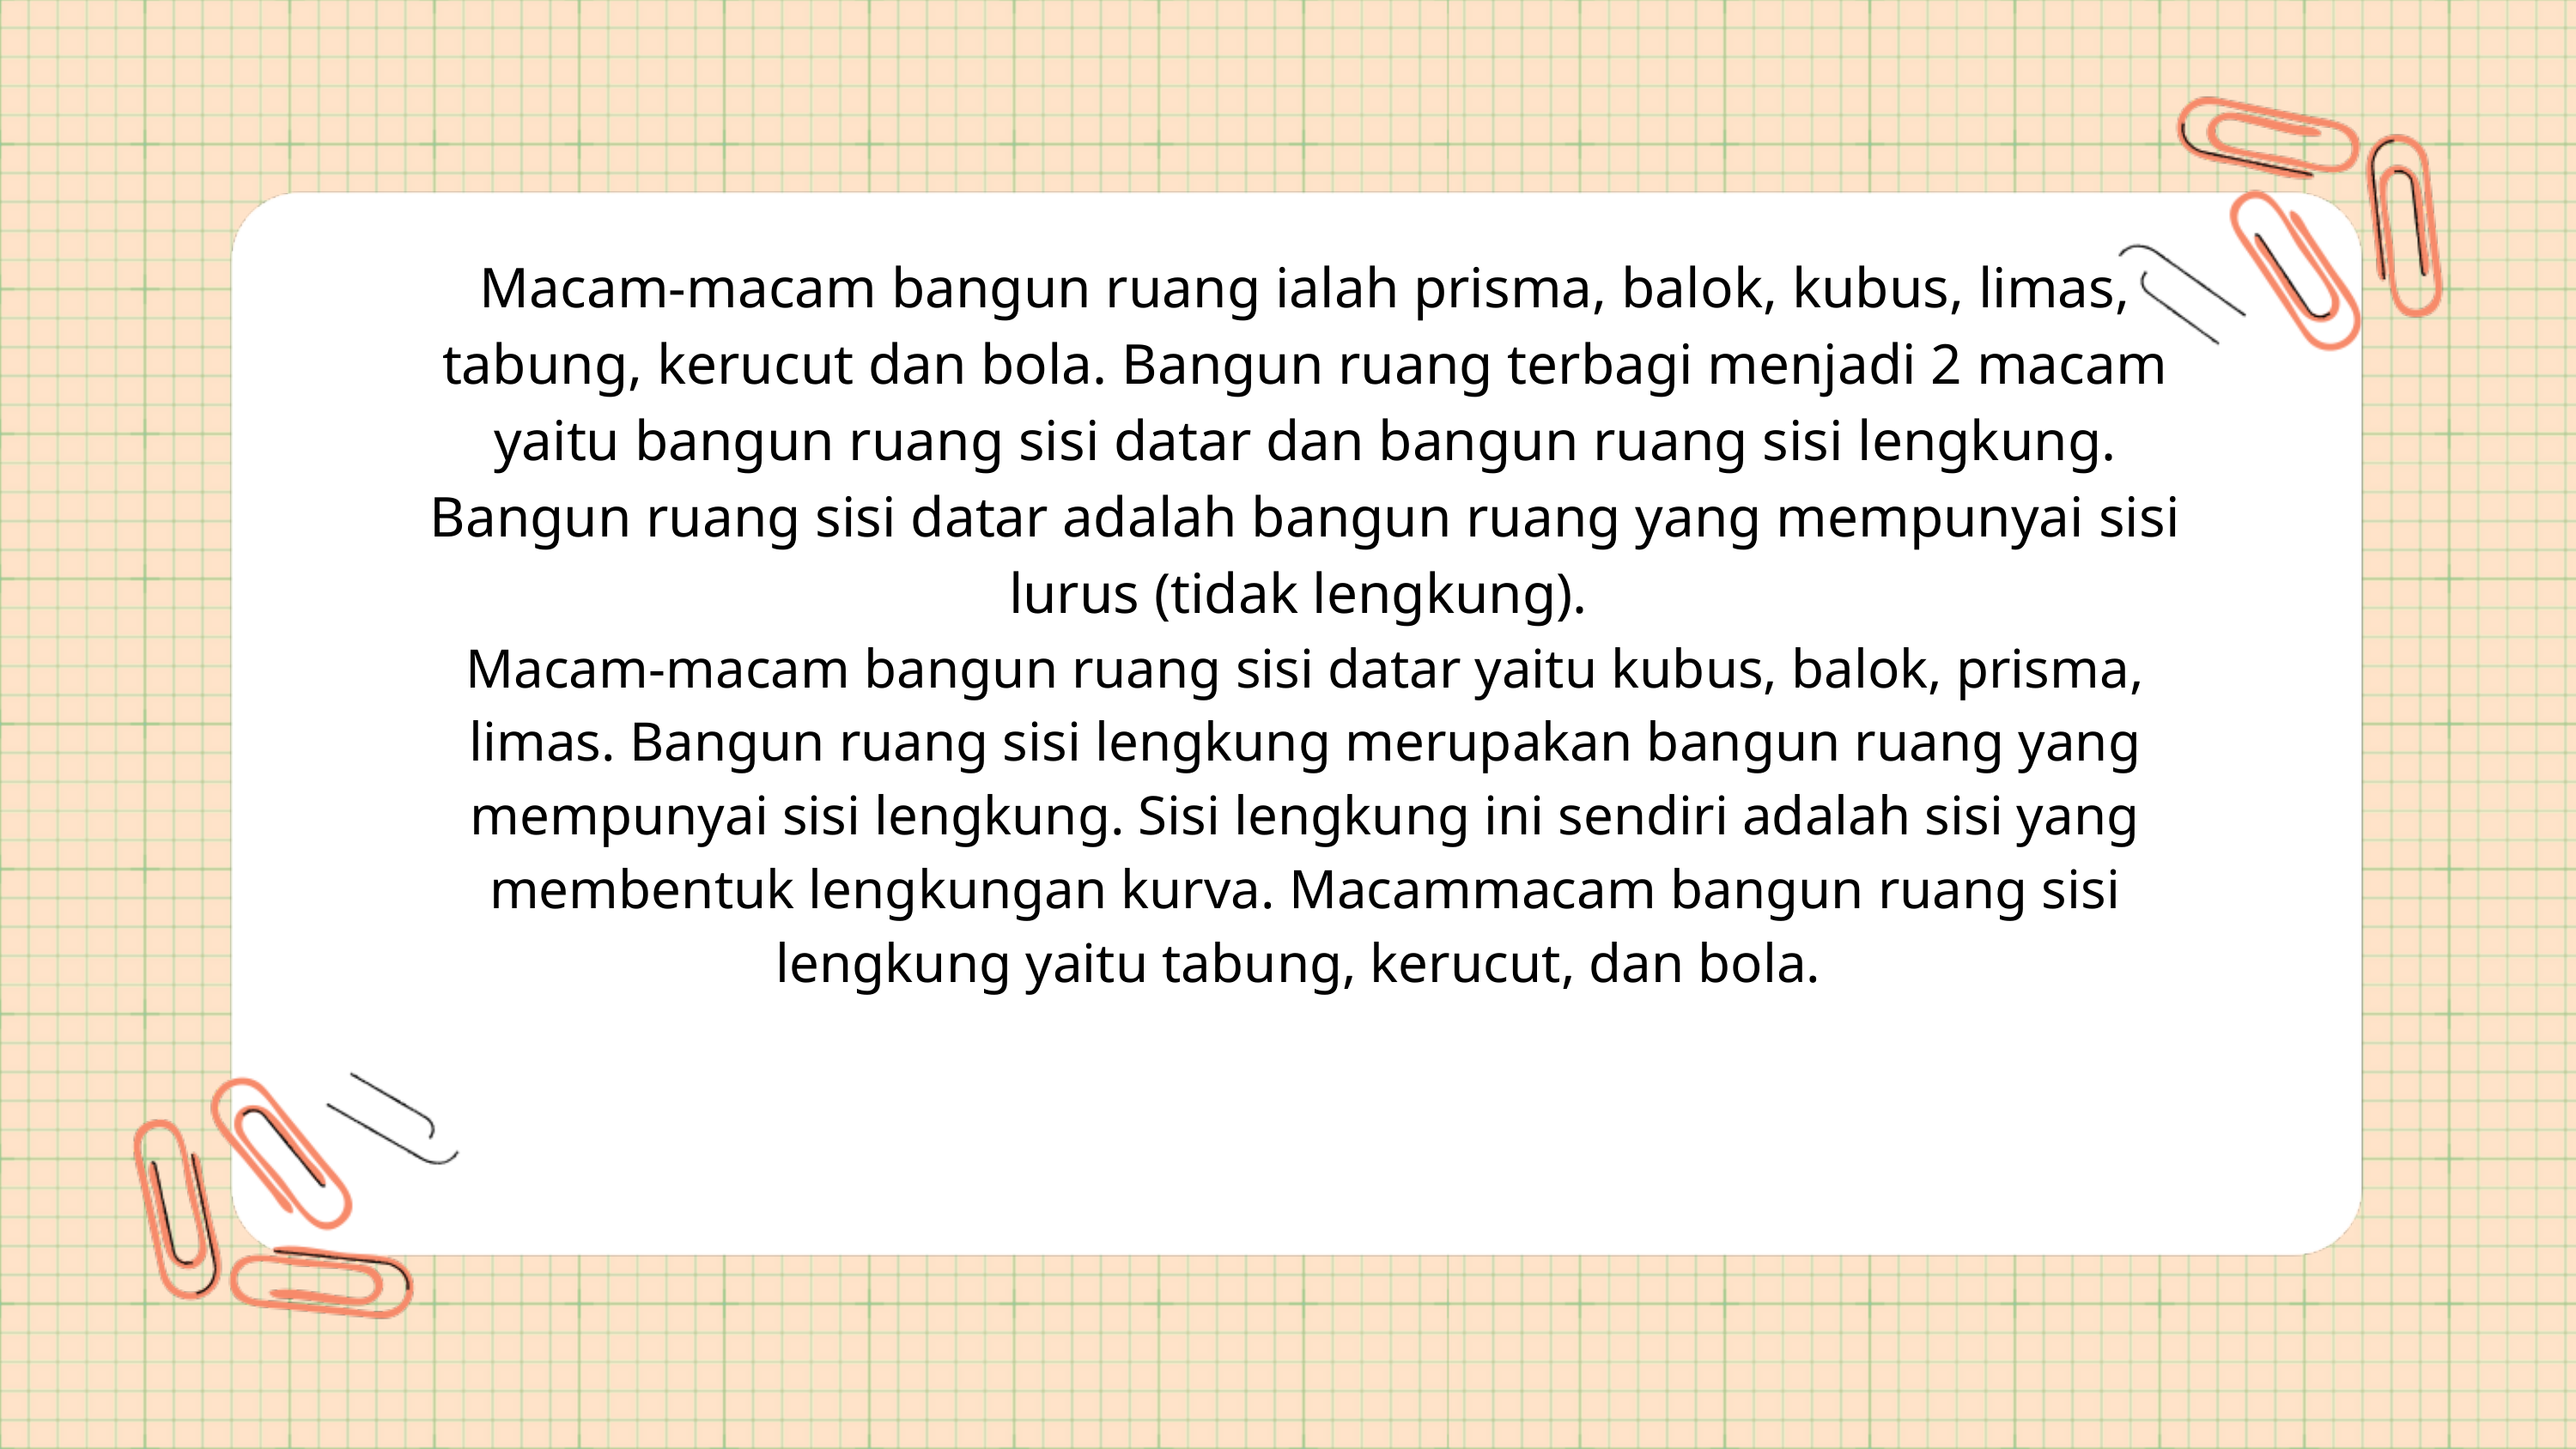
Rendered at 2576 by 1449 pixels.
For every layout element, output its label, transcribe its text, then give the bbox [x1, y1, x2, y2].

text_box Macam-macam bangun ruang ialah prisma, balok, kubus, limas, tabung, kerucut dan bola. Bangun ruang terbagi menjadi 2 macam yaitu bangun ruang sisi datar dan bangun ruang sisi lengkung. Bangun ruang sisi datar adalah bangun ruang yang mempunyai sisi lurus (tidak lengkung). Macam-macam bangun ruang sisi datar yaitu kubus, balok, prisma, limas. Bangun ruang sisi lengkung merupakan bangun ruang yang mempunyai sisi lengkung. Sisi lengkung ini sendiri adalah sisi yang membentuk lengkungan kurva. Macammacam bangun ruang sisi lengkung yaitu tabung, kerucut, dan bola. [400, 242, 2211, 994]
text_box [0, 0, 2576, 1449]
text_box [81, 88, 2500, 1328]
